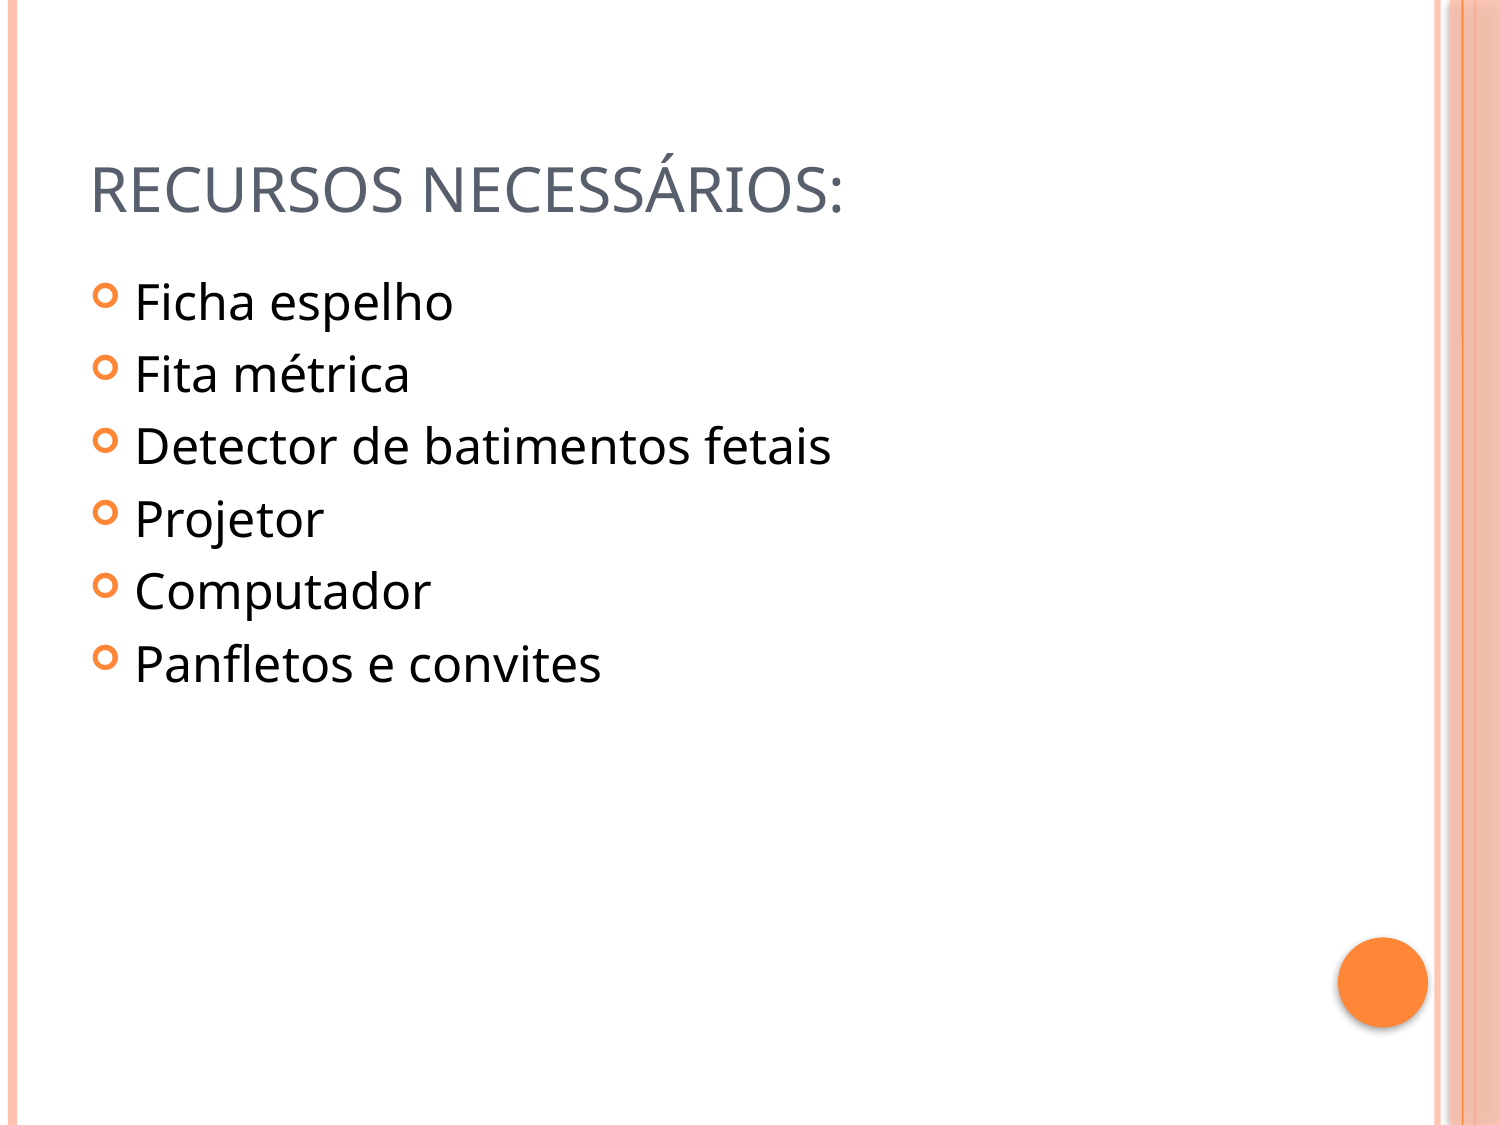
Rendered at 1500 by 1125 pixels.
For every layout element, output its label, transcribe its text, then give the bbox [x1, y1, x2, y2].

title Recursos necessários: [75, 45, 1300, 233]
list Ficha espelho Fita métrica Detector de batimentos fetais Projetor Computador Panfletos e convites [75, 262, 1300, 1062]
